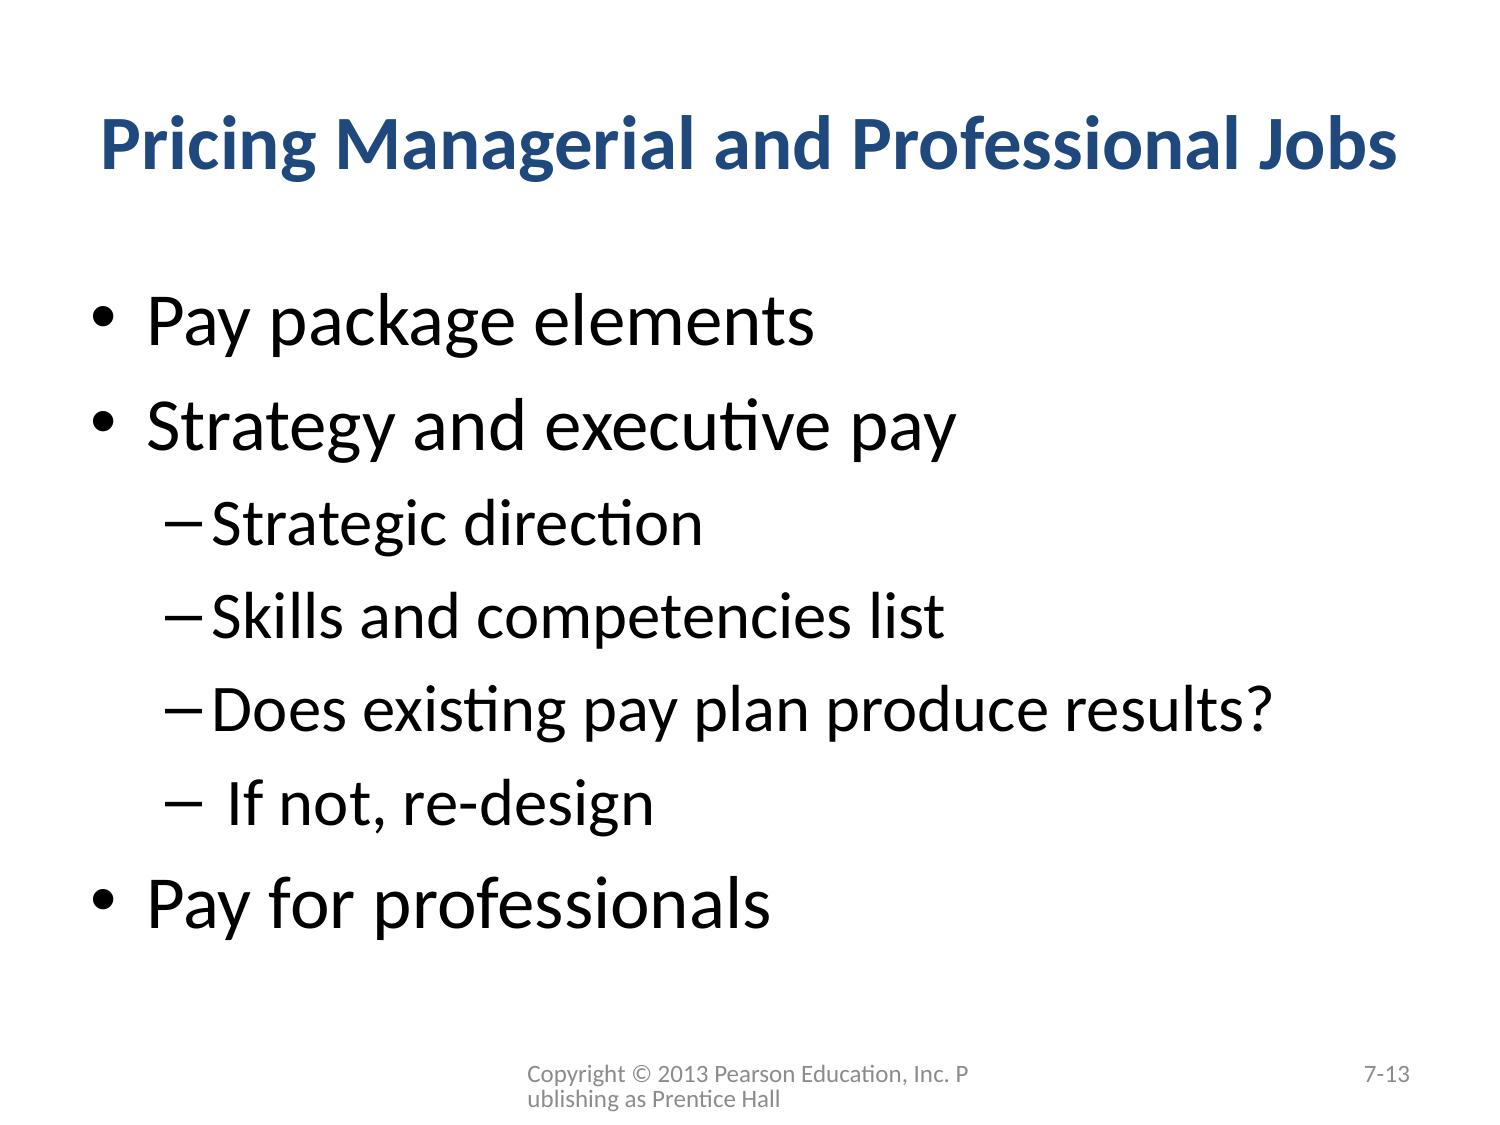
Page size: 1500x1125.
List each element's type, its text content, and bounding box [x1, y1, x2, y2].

list Pay package elements Strategy and executive pay Strategic direction Skills and competencies list Does existing pay plan produce results? If not, re-design Pay for professionals [75, 262, 1425, 1005]
slide_number 7-13 [1074, 1042, 1425, 1103]
footer Copyright © 2013 Pearson Education, Inc. Publishing as Prentice Hall [512, 1042, 988, 1103]
title Pricing Managerial and Professional Jobs [75, 45, 1425, 233]
